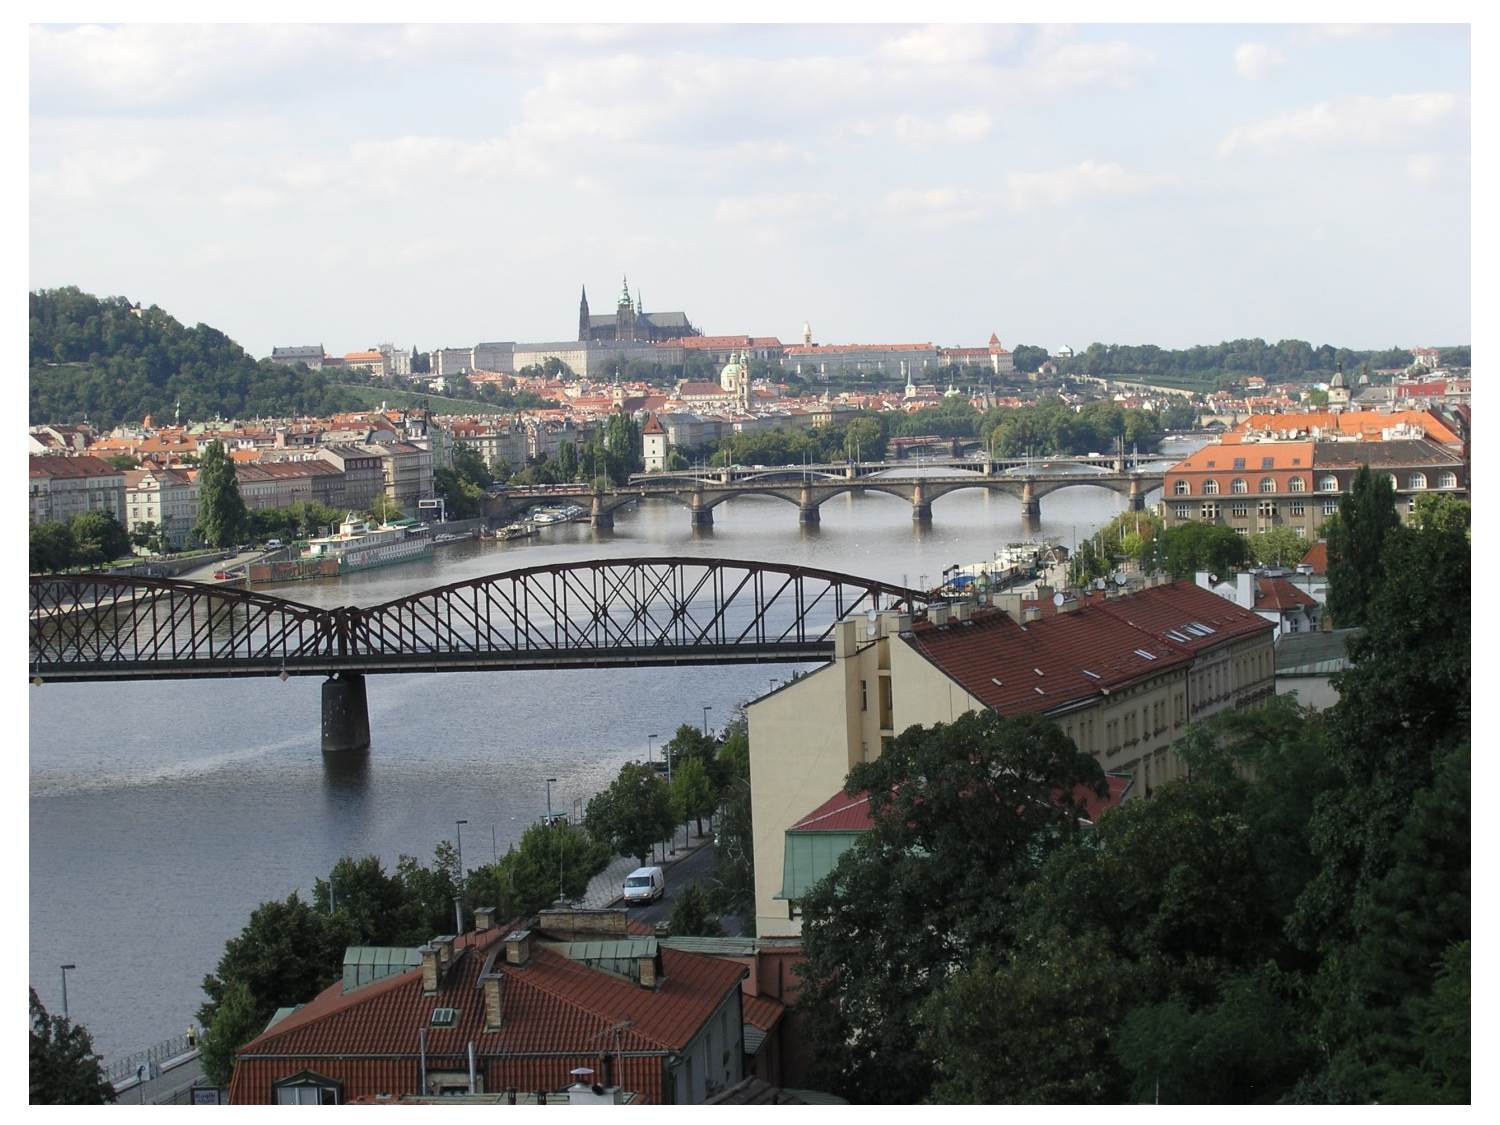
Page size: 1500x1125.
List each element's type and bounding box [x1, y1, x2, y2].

list [29, 23, 1471, 1105]
